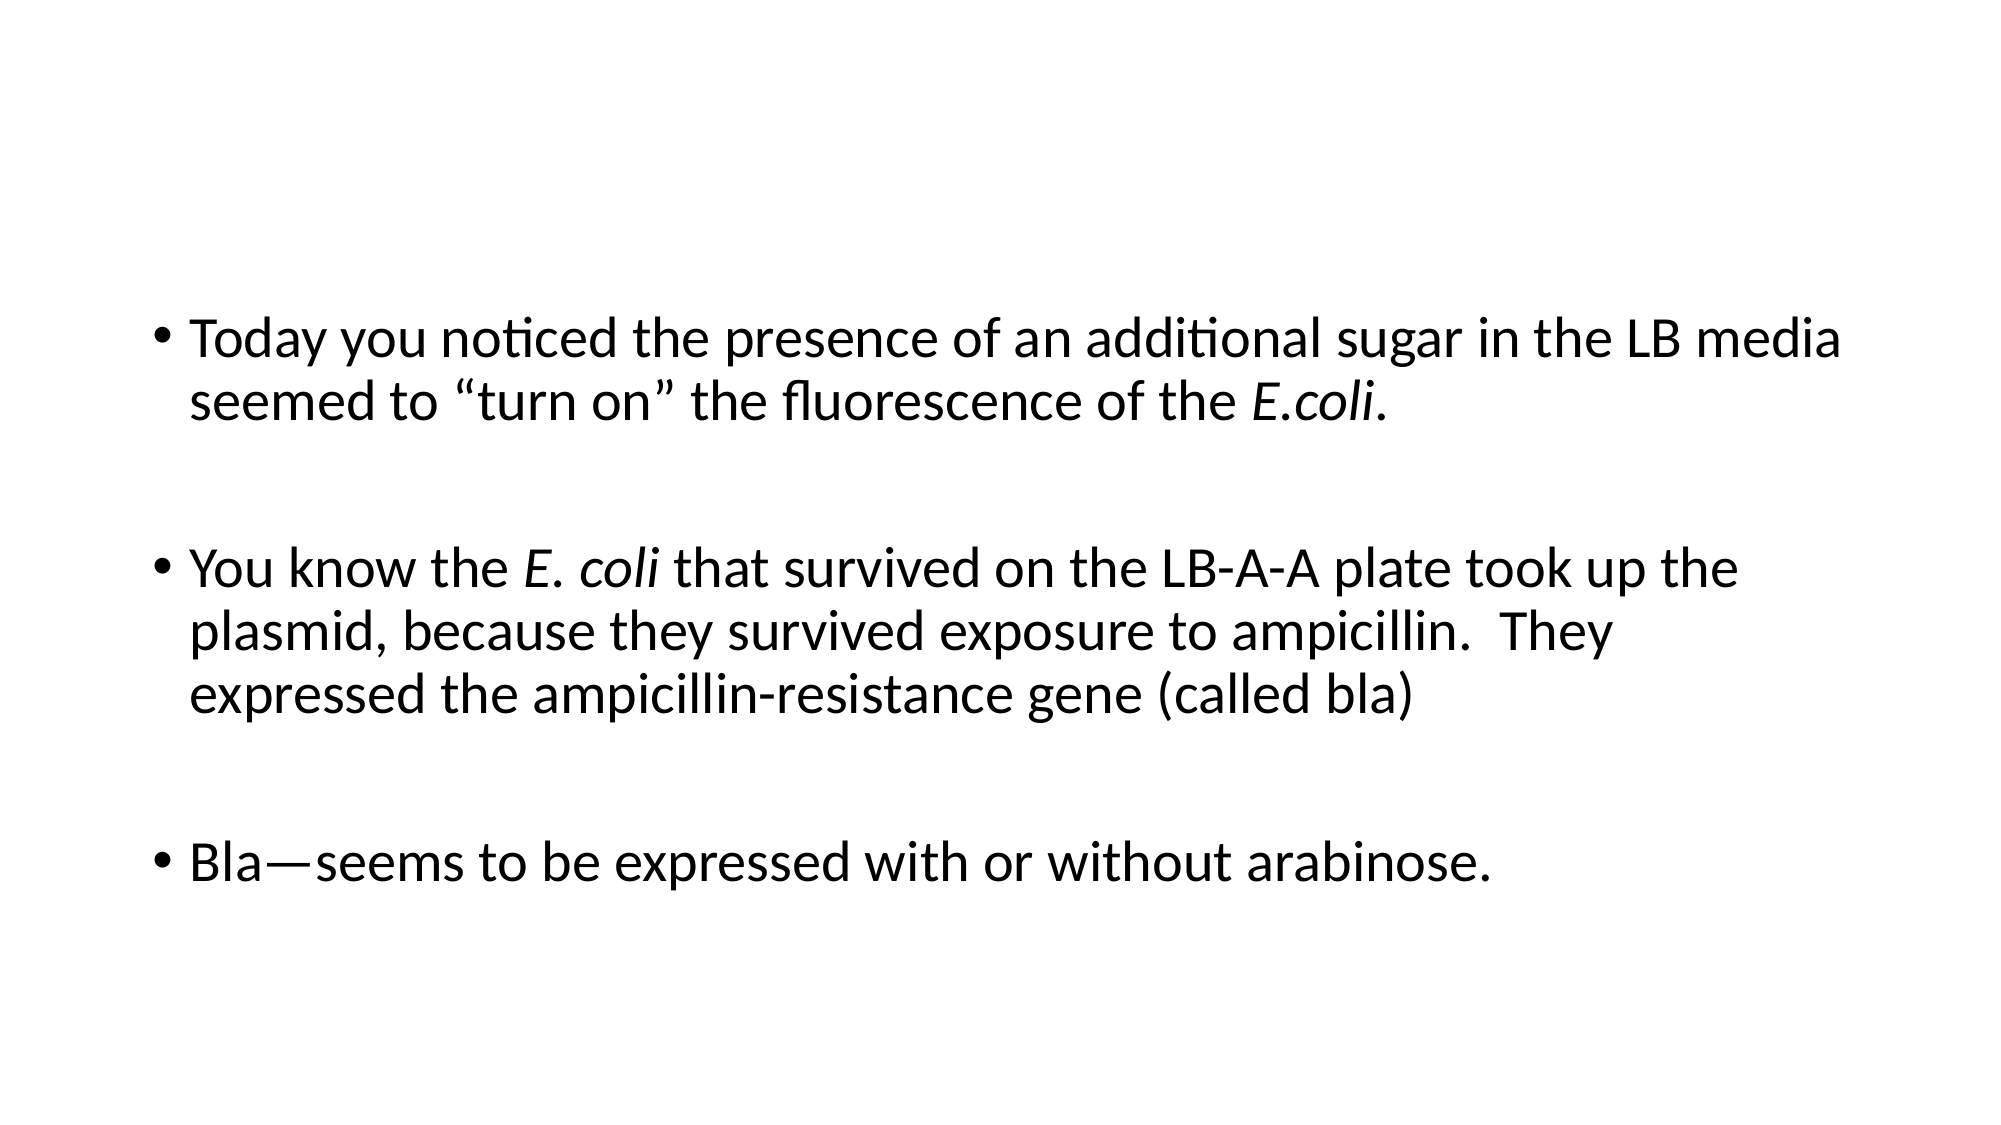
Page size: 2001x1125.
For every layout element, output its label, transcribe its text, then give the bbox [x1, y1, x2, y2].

list Today you noticed the presence of an additional sugar in the LB media seemed to “turn on” the fluorescence of the E.coli. You know the E. coli that survived on the LB-A-A plate took up the plasmid, because they survived exposure to ampicillin. They expressed the ampicillin-resistance gene (called bla) Bla—seems to be expressed with or without arabinose. [137, 299, 1863, 1014]
